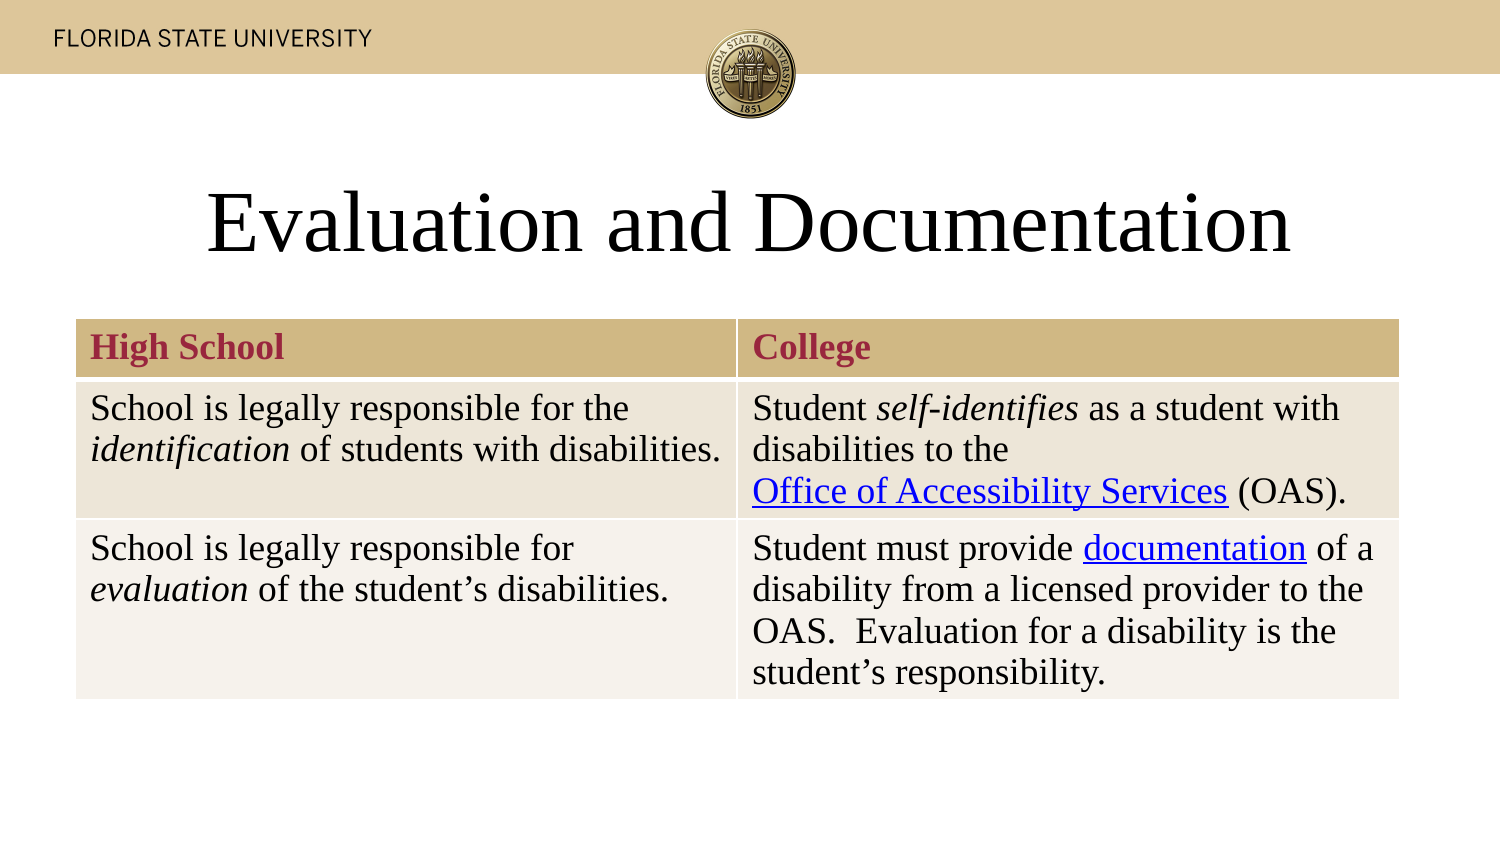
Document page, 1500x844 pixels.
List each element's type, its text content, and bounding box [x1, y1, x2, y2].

table_cell Student must provide documentation of a disability from a licensed provider to the OAS. Evaluation for a disability is the student’s responsibility. [738, 520, 1399, 699]
picture [0, 0, 1500, 844]
table_cell School is legally responsible for evaluation of the student’s disabilities. [76, 520, 736, 699]
table_header High School [76, 319, 736, 377]
title Evaluation and Documentation [75, 157, 1425, 277]
table_header College [738, 319, 1399, 377]
table_cell School is legally responsible for the identification of students with disabilities. [76, 382, 736, 518]
table_cell Student self-identifies as a student with disabilities to the Office of Accessibility Services (OAS). [738, 382, 1399, 518]
